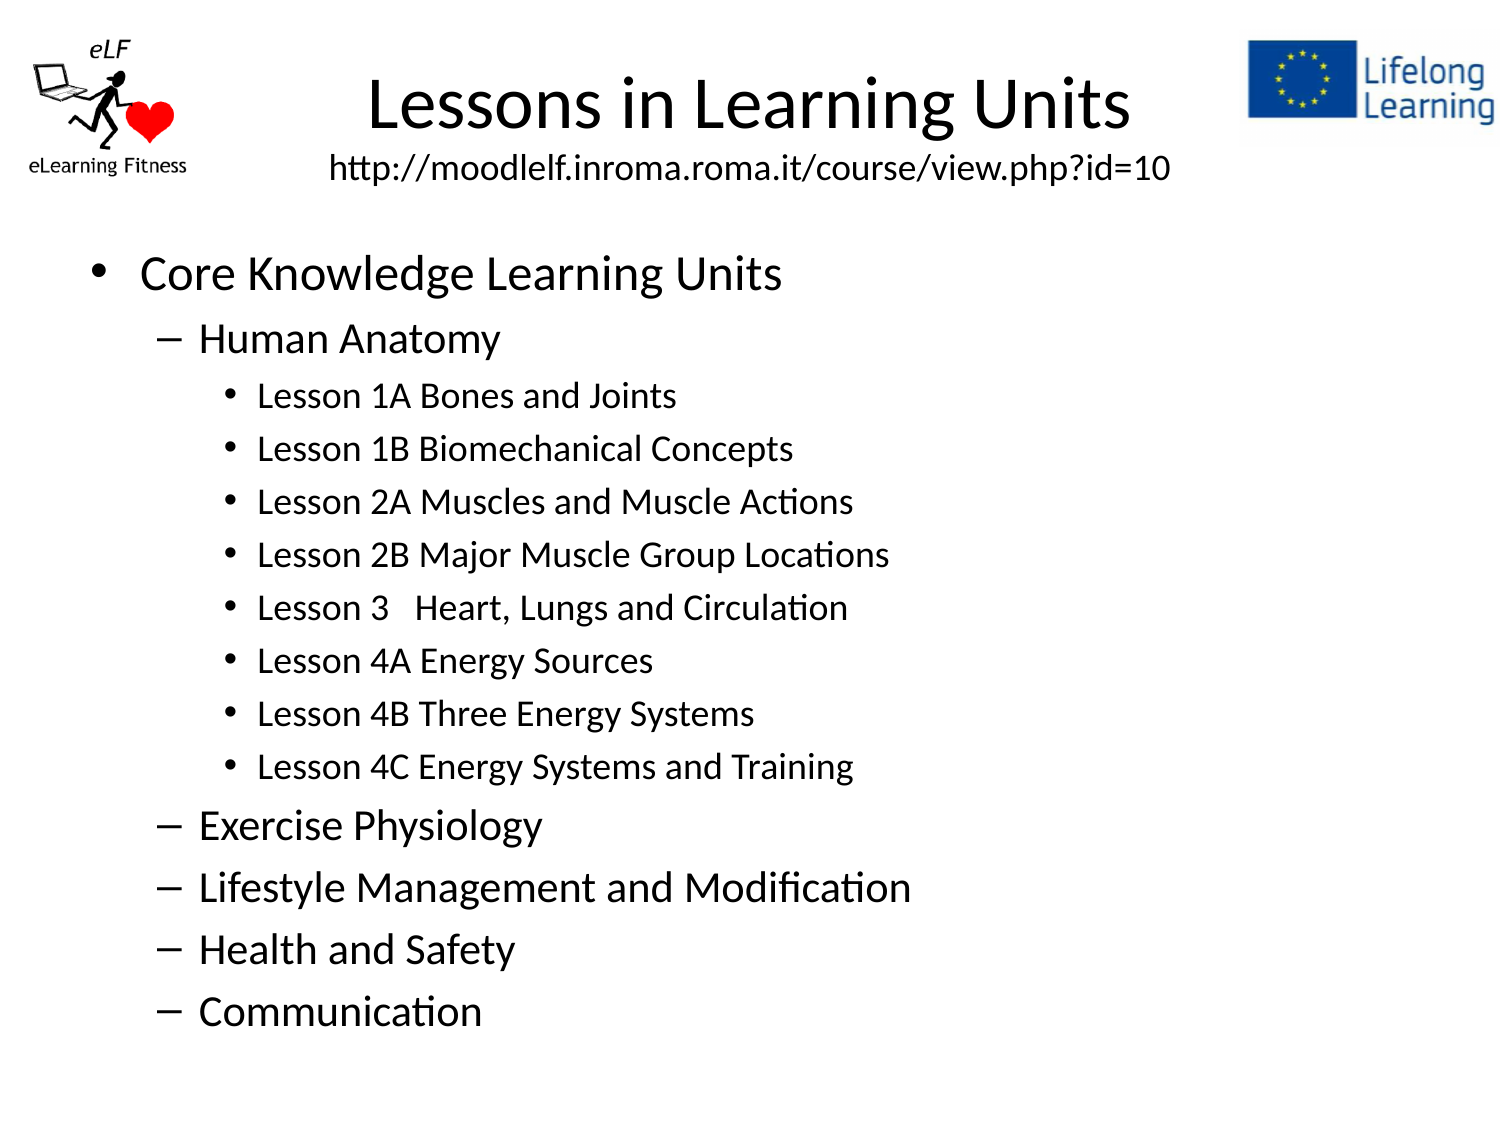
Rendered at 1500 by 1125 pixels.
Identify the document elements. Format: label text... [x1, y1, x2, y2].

list Core Knowledge Learning Units Human Anatomy Lesson 1A Bones and Joints Lesson 1B Biomechanical Concepts Lesson 2A Muscles and Muscle Actions Lesson 2B Major Muscle Group Locations Lesson 3 Heart, Lungs and Circulation Lesson 4A Energy Sources Lesson 4B Three Energy Systems Lesson 4C Energy Systems and Training Exercise Physiology Lifestyle Management and Modification Health and Safety Communication [75, 232, 1425, 1051]
picture [1240, 0, 1500, 219]
title Lessons in Learning Units http://moodlelf.inroma.roma.it/course/view.php?id=10 [75, 45, 1425, 232]
picture [27, 29, 188, 190]
